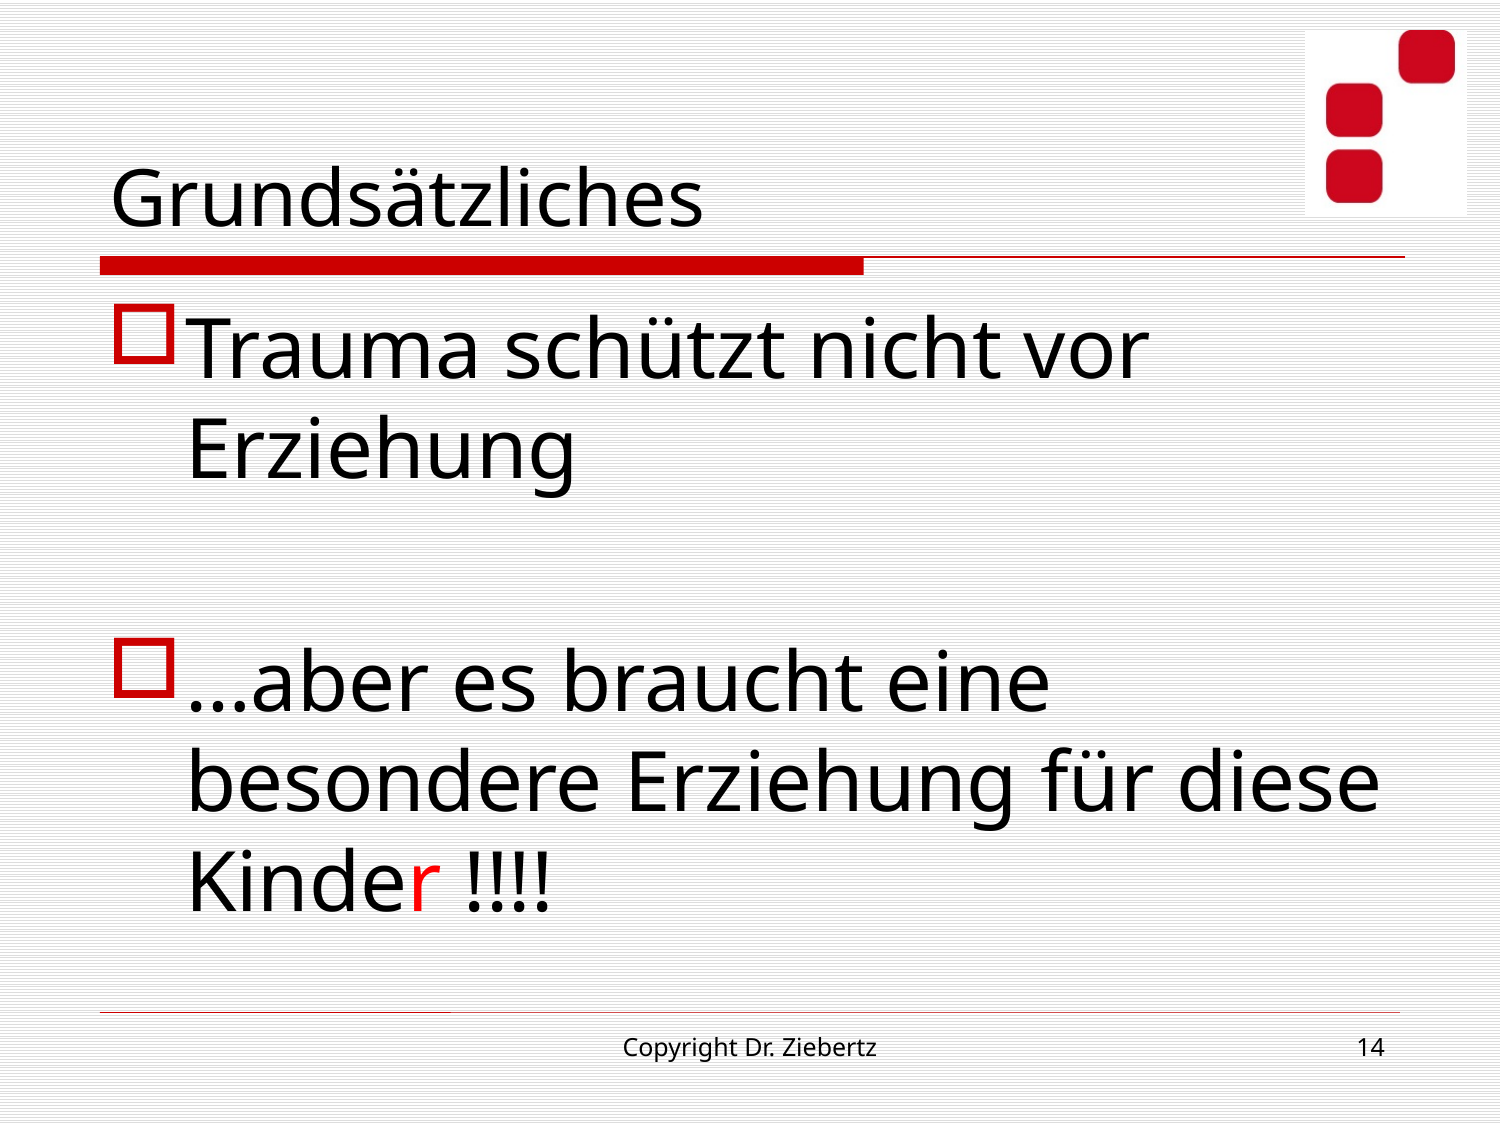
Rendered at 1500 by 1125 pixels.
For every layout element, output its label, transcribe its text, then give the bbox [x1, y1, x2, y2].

list Trauma schützt nicht vor Erziehung …aber es braucht eine besondere Erziehung für diese Kinder !!!! [92, 287, 1406, 988]
title Grundsätzliches [93, 49, 1407, 250]
footer Copyright Dr. Ziebertz [512, 1024, 988, 1103]
slide_number 14 [1074, 1024, 1401, 1103]
picture [1304, 30, 1467, 216]
